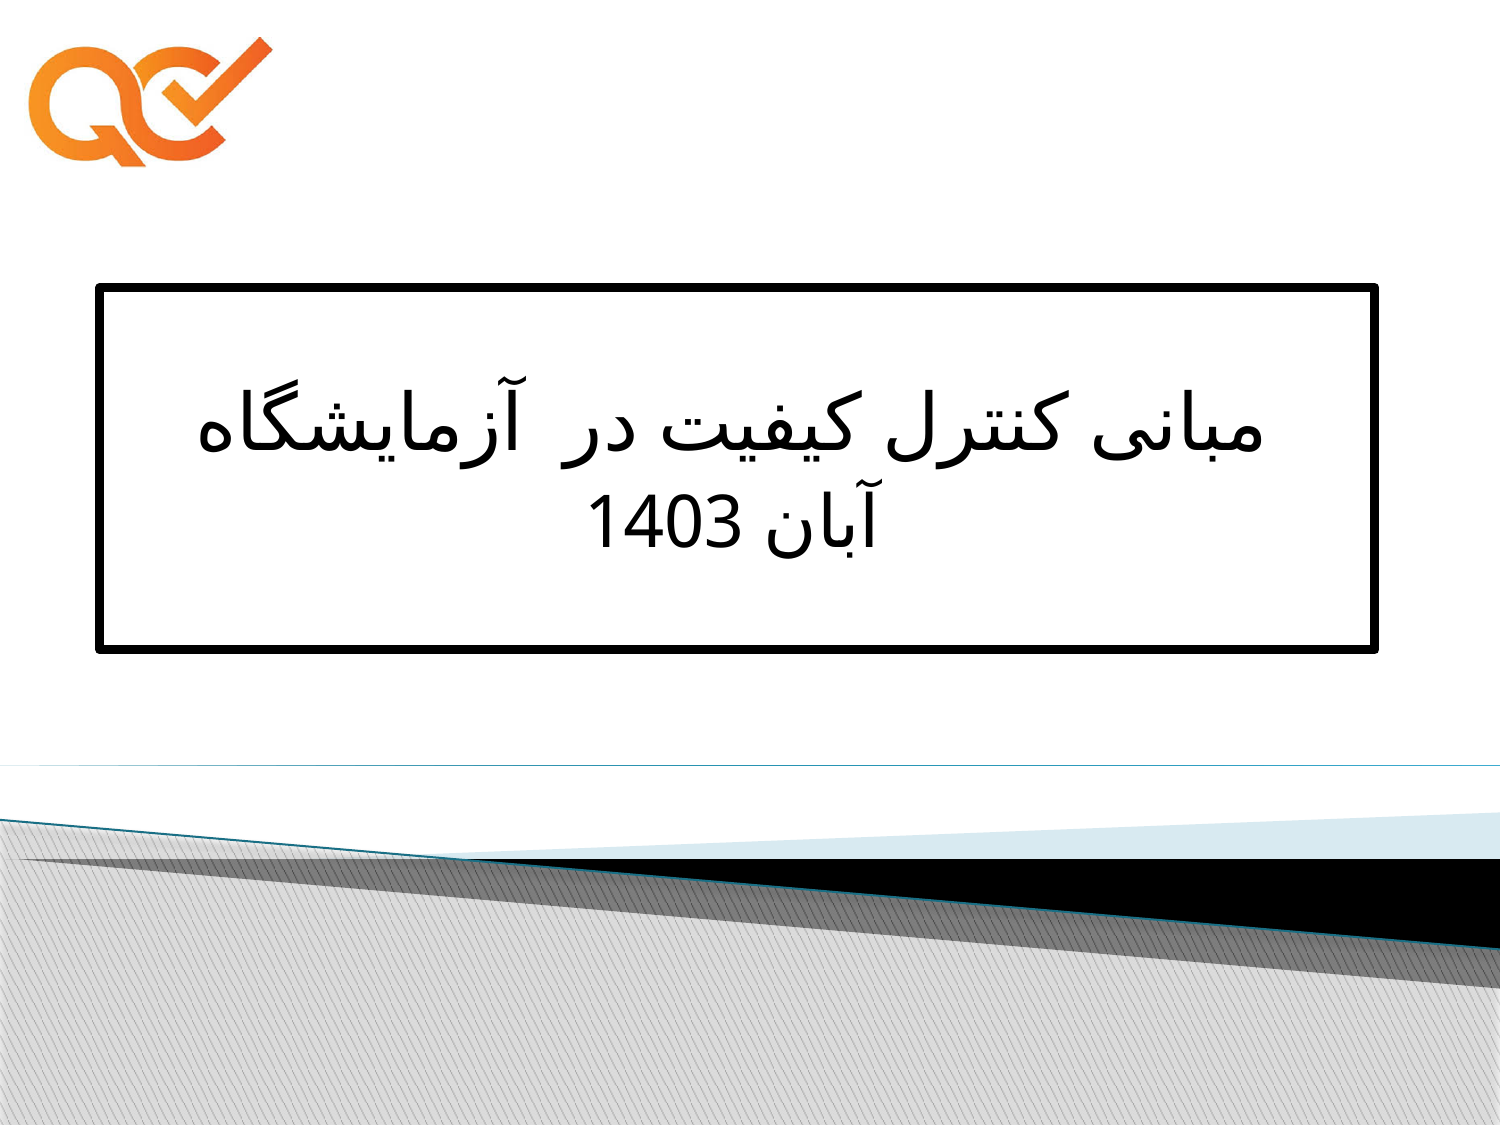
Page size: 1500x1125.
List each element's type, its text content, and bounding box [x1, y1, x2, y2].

picture [24, 37, 275, 172]
picture [5, 859, 1500, 989]
subtitle مبانی کنترل کیفیت در آزمایشگاه آبان 1403 [95, 283, 1379, 654]
